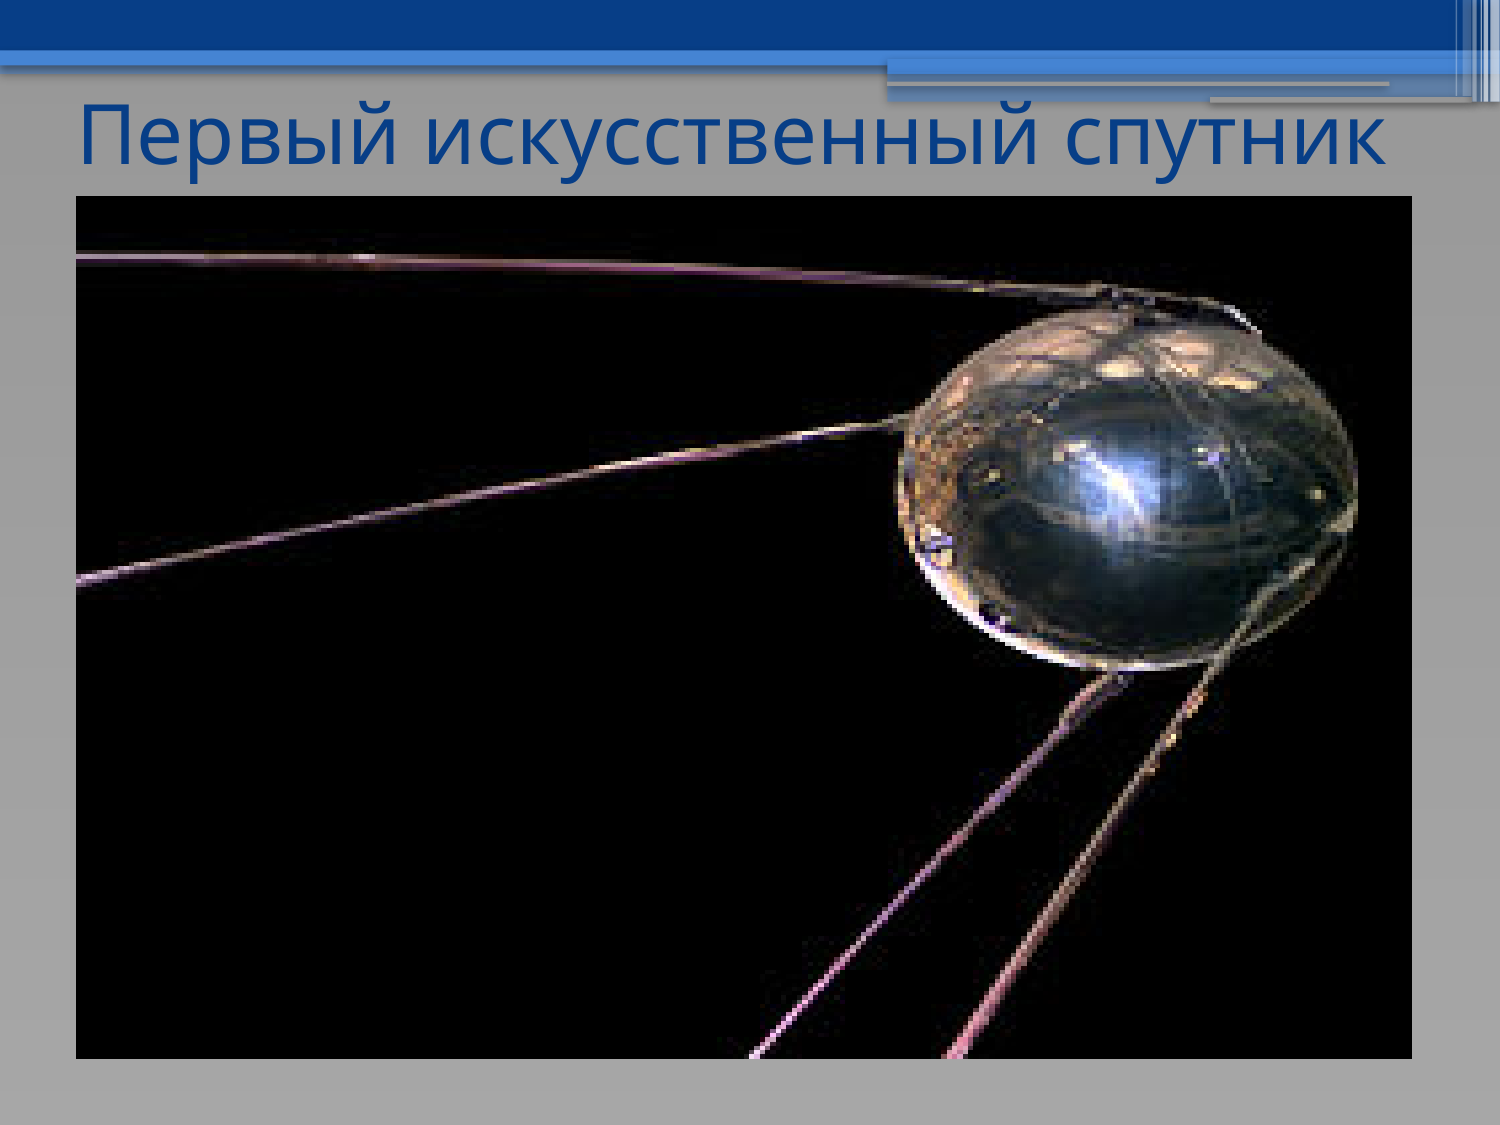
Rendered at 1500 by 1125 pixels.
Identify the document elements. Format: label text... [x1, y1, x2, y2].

title Первый искусственный спутник [61, 66, 1412, 197]
picture [76, 195, 1412, 1059]
